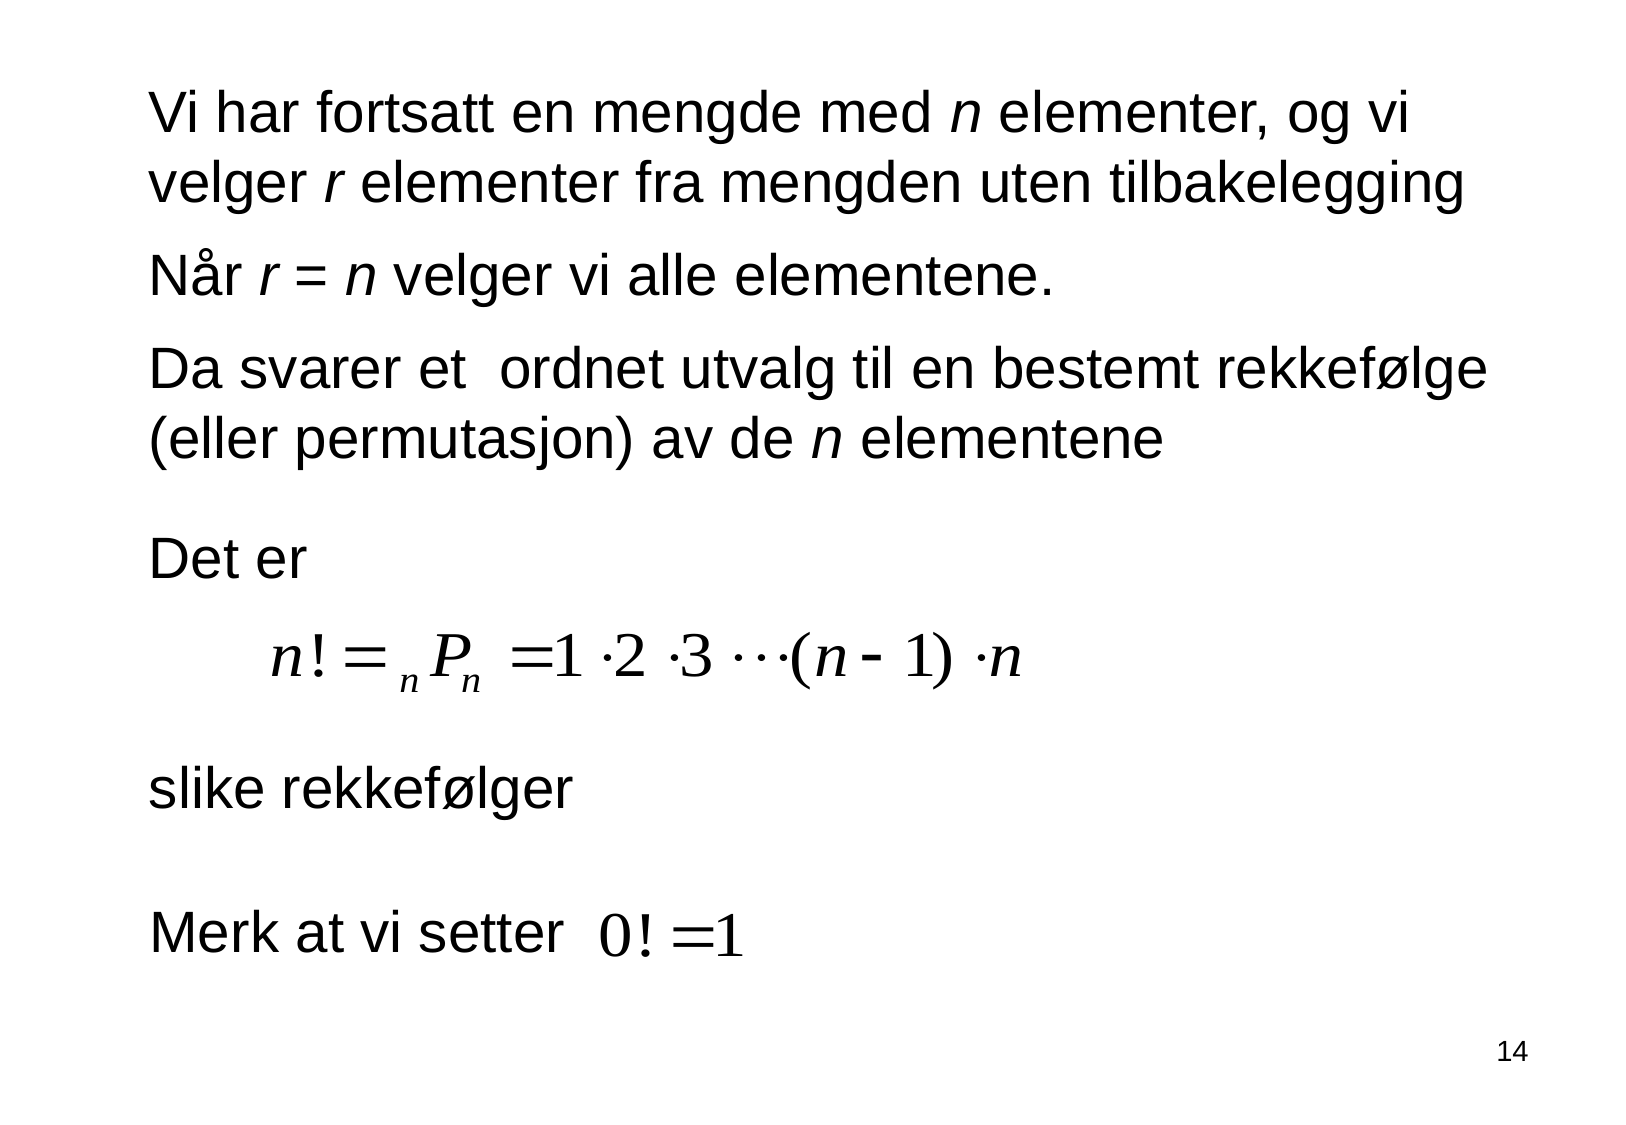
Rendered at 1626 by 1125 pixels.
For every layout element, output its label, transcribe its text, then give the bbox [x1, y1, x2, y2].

text_box Merk at vi setter [134, 886, 1441, 972]
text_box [588, 897, 750, 973]
slide_number 14 [1164, 1024, 1544, 1103]
text_box Vi har fortsatt en mengde med n elementer, og vi velger r elementer fra mengden uten tilbakelegging Når r = n velger vi alle elementene. Da svarer et ordnet utvalg til en bestemt rekkefølge (eller permutasjon) av de n elementene Det er [134, 66, 1542, 598]
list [258, 612, 1035, 709]
text_box slike rekkefølger [134, 743, 1440, 828]
